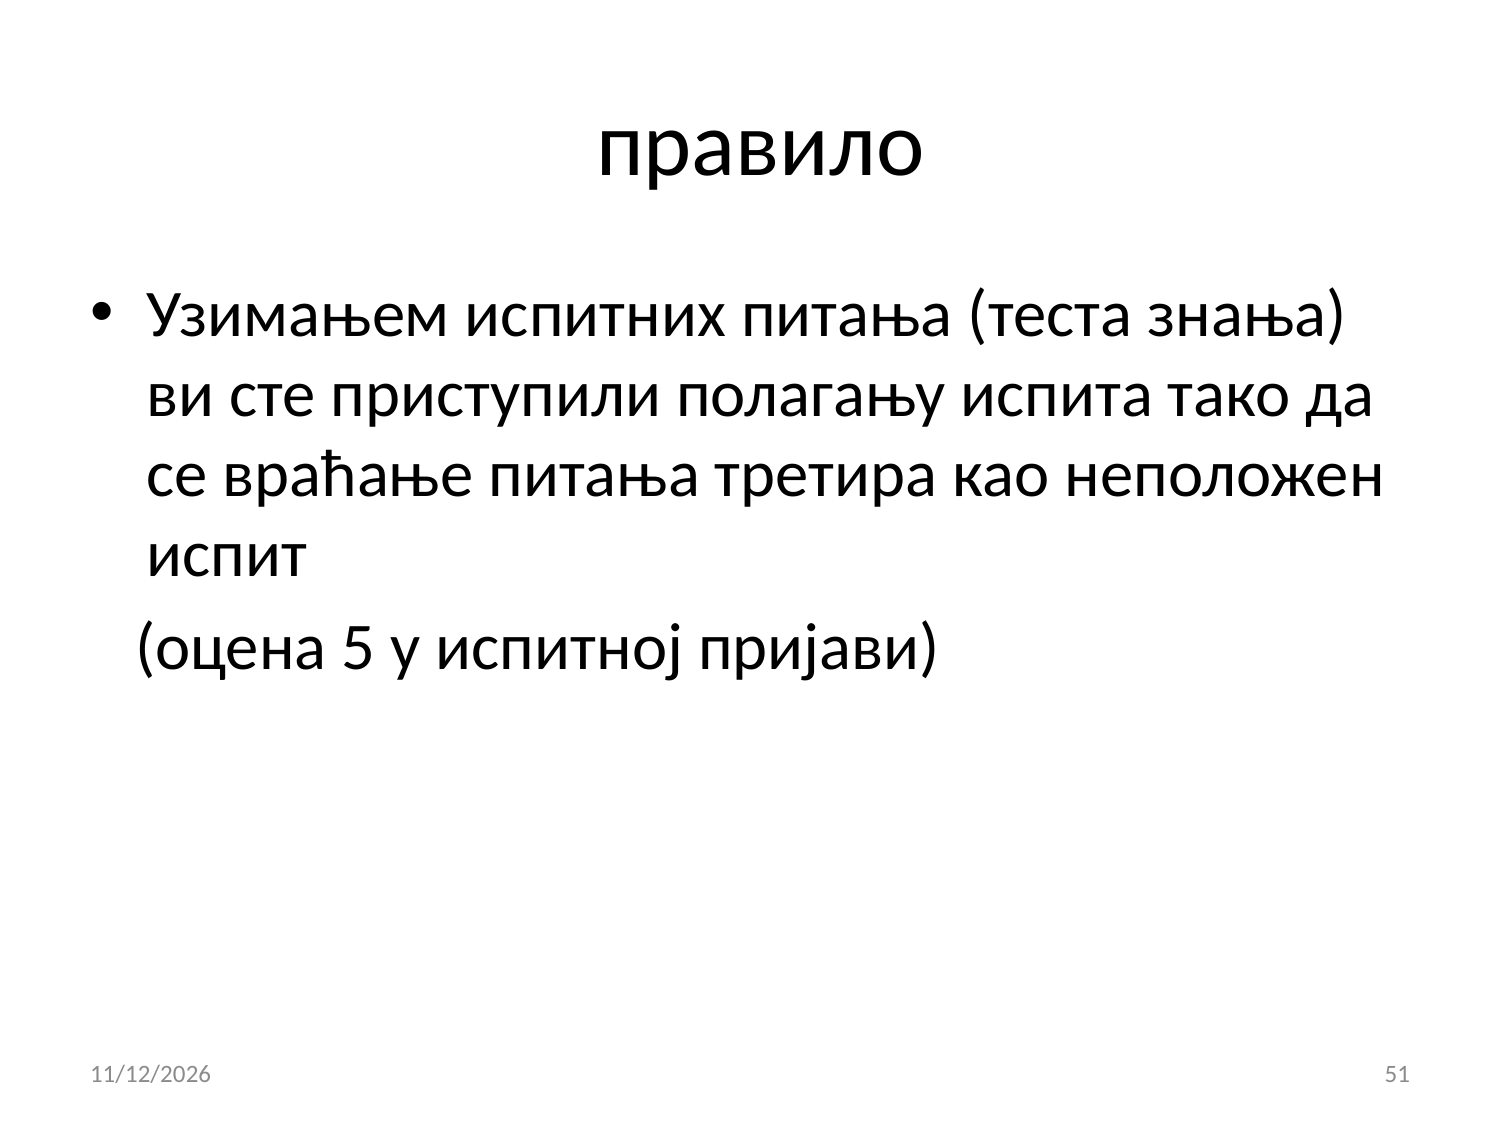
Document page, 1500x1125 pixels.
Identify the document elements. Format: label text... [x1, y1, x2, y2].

slide_number 51 [1074, 1042, 1425, 1103]
title правилo [75, 45, 1425, 233]
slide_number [75, 1042, 425, 1103]
list Узимањем испитних питања (теста знања) ви сте приступили полагању испита тако да се враћање питања третира као неположен испит (оцена 5 у испитној пријави) [75, 262, 1425, 1005]
